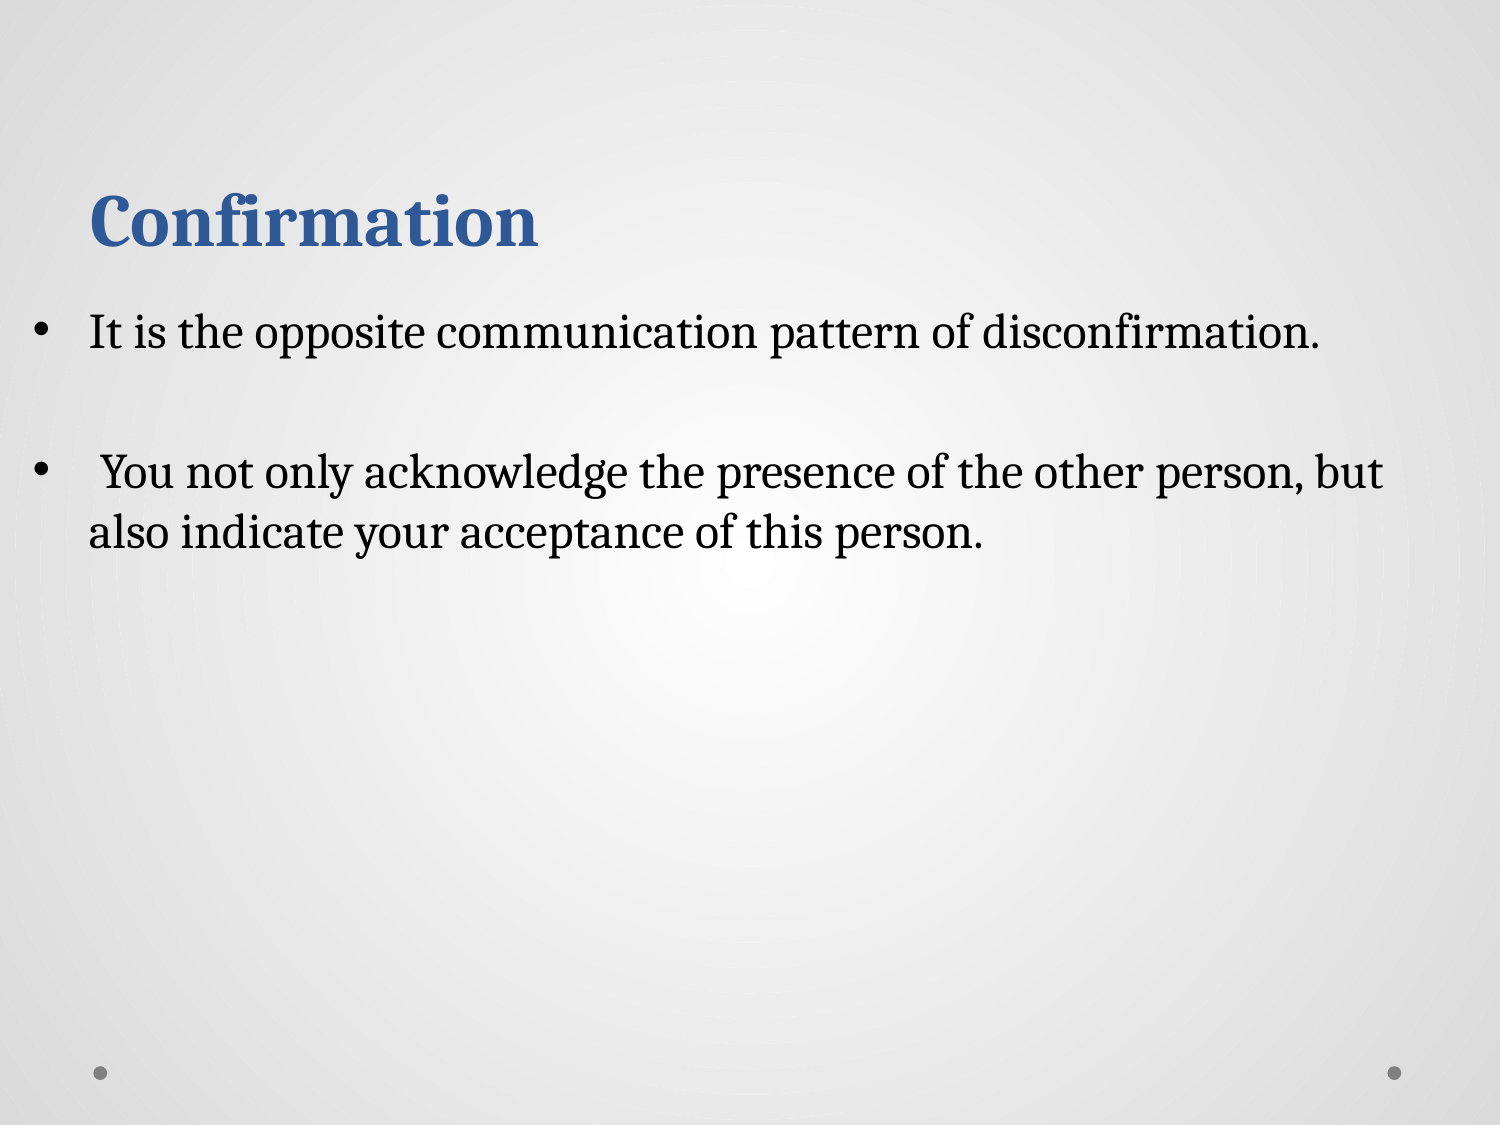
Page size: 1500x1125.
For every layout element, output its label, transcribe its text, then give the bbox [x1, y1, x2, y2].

list It is the opposite communication pattern of disconfirmation. You not only acknowledge the presence of the other person, but also indicate your acceptance of this person. [17, 290, 1471, 1014]
title Confirmation [75, 115, 1425, 270]
